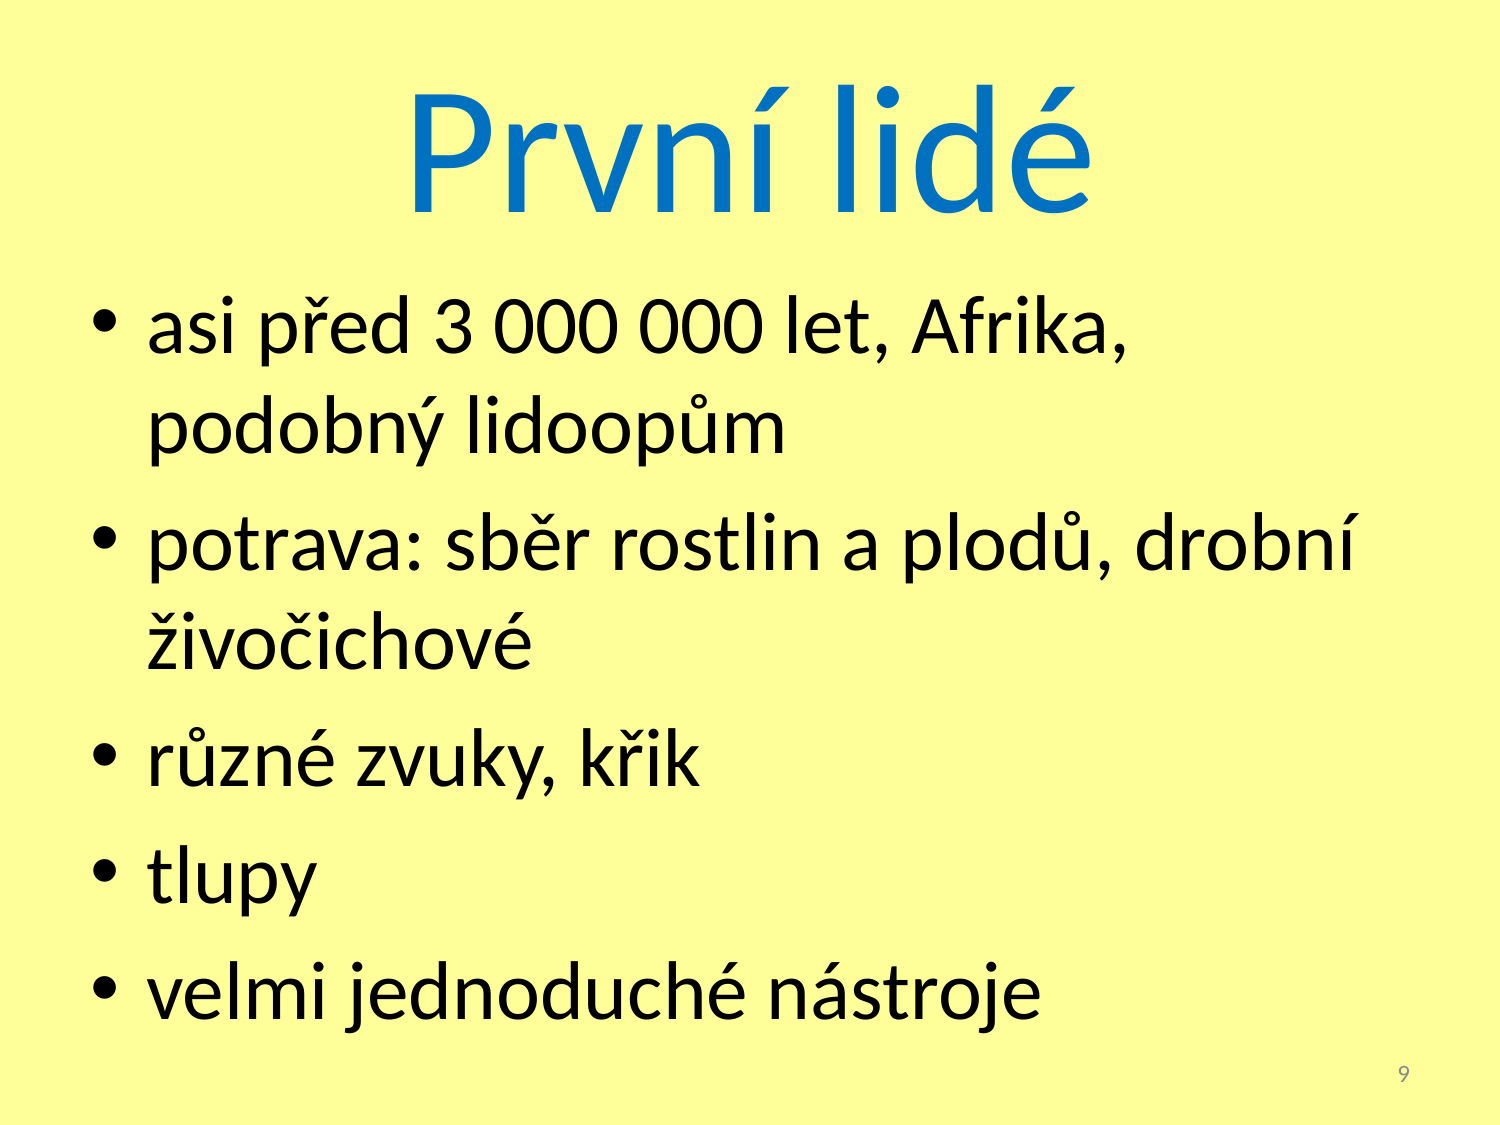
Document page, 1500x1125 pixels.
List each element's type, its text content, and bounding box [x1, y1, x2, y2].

slide_number 9 [1074, 1042, 1425, 1103]
list asi před 3 000 000 let, Afrika, podobný lidoopům potrava: sběr rostlin a plodů, drobní živočichové různé zvuky, křik tlupy velmi jednoduché nástroje [75, 262, 1425, 1005]
title První lidé [75, 45, 1425, 233]
